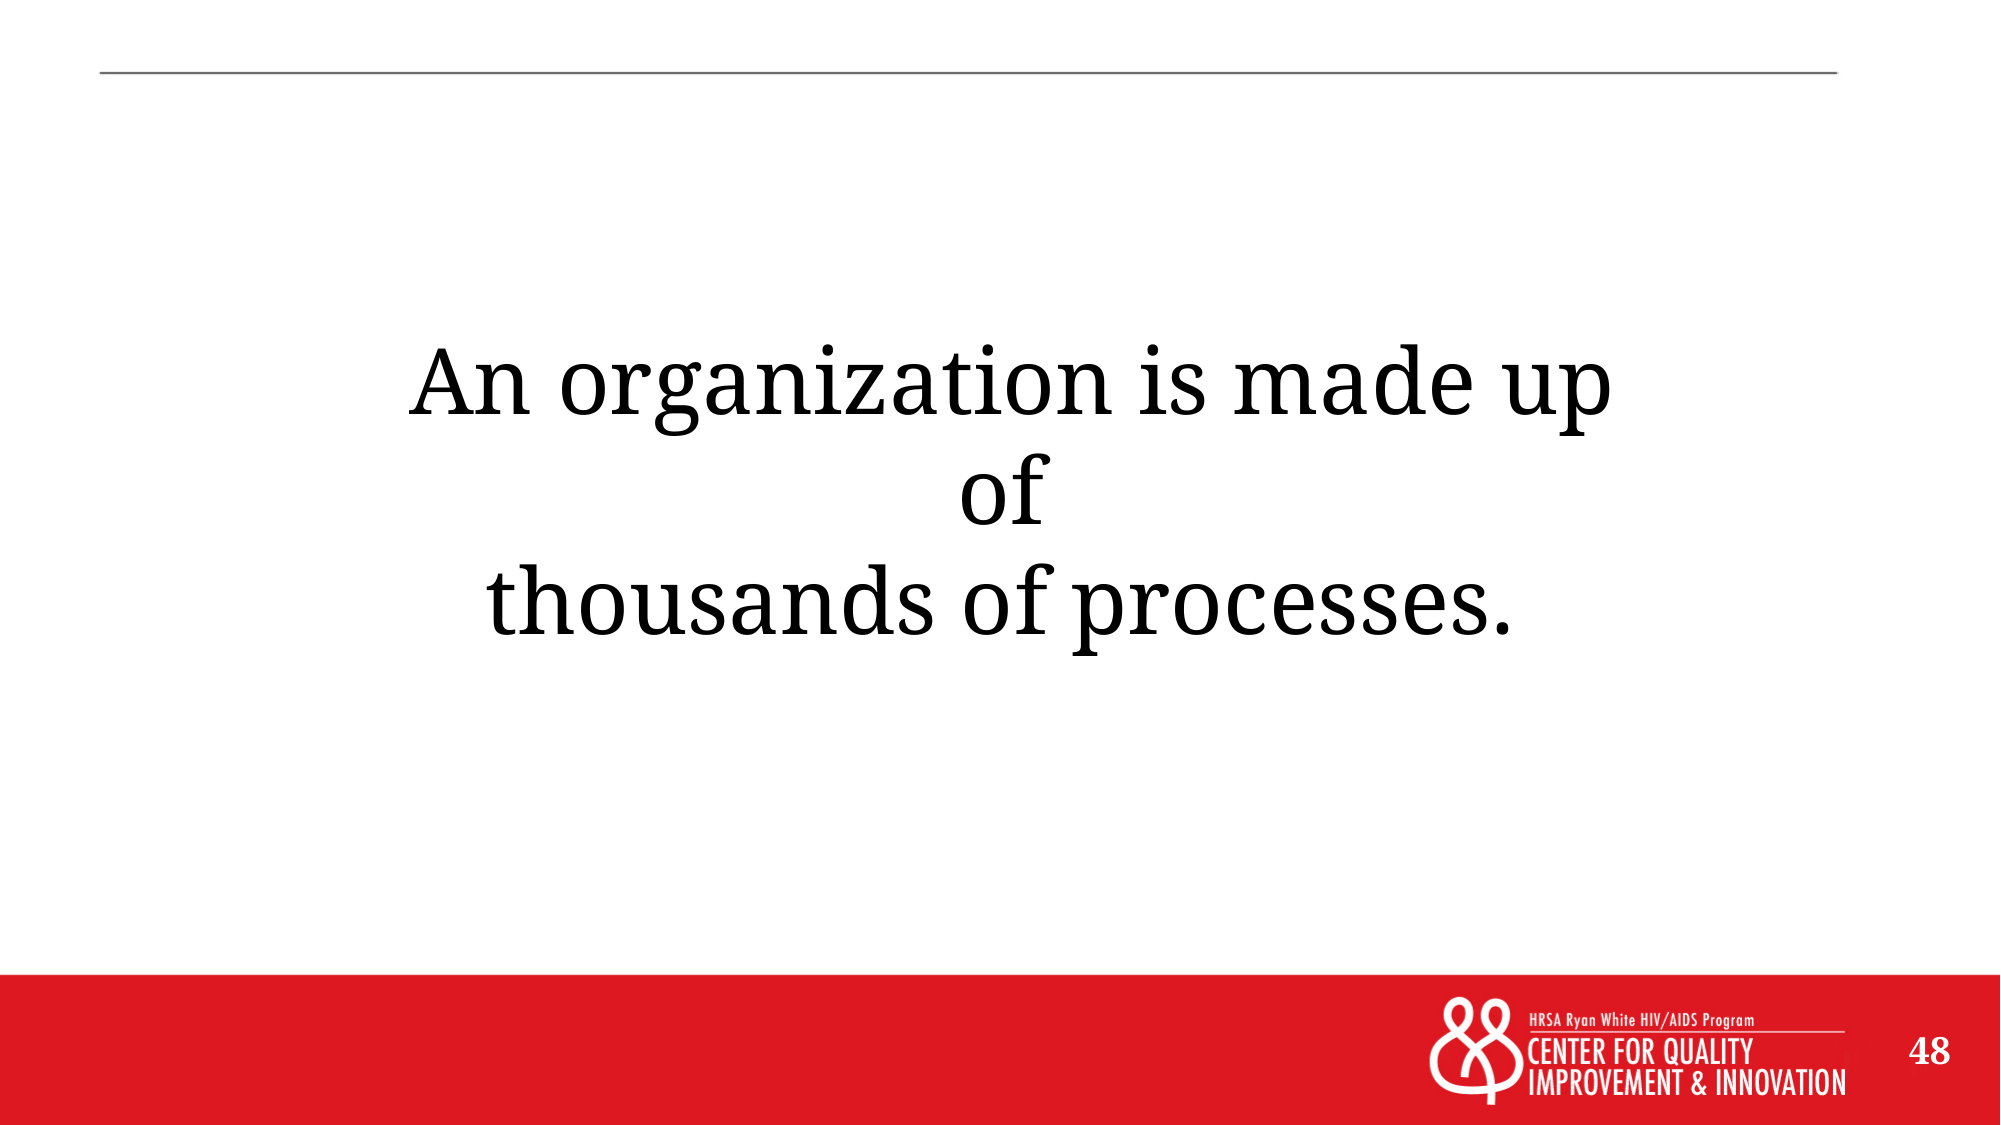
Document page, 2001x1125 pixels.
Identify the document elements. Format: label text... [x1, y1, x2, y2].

title An organization is made up of thousands of processes. [375, 375, 1650, 600]
picture [0, 0, 2000, 1125]
